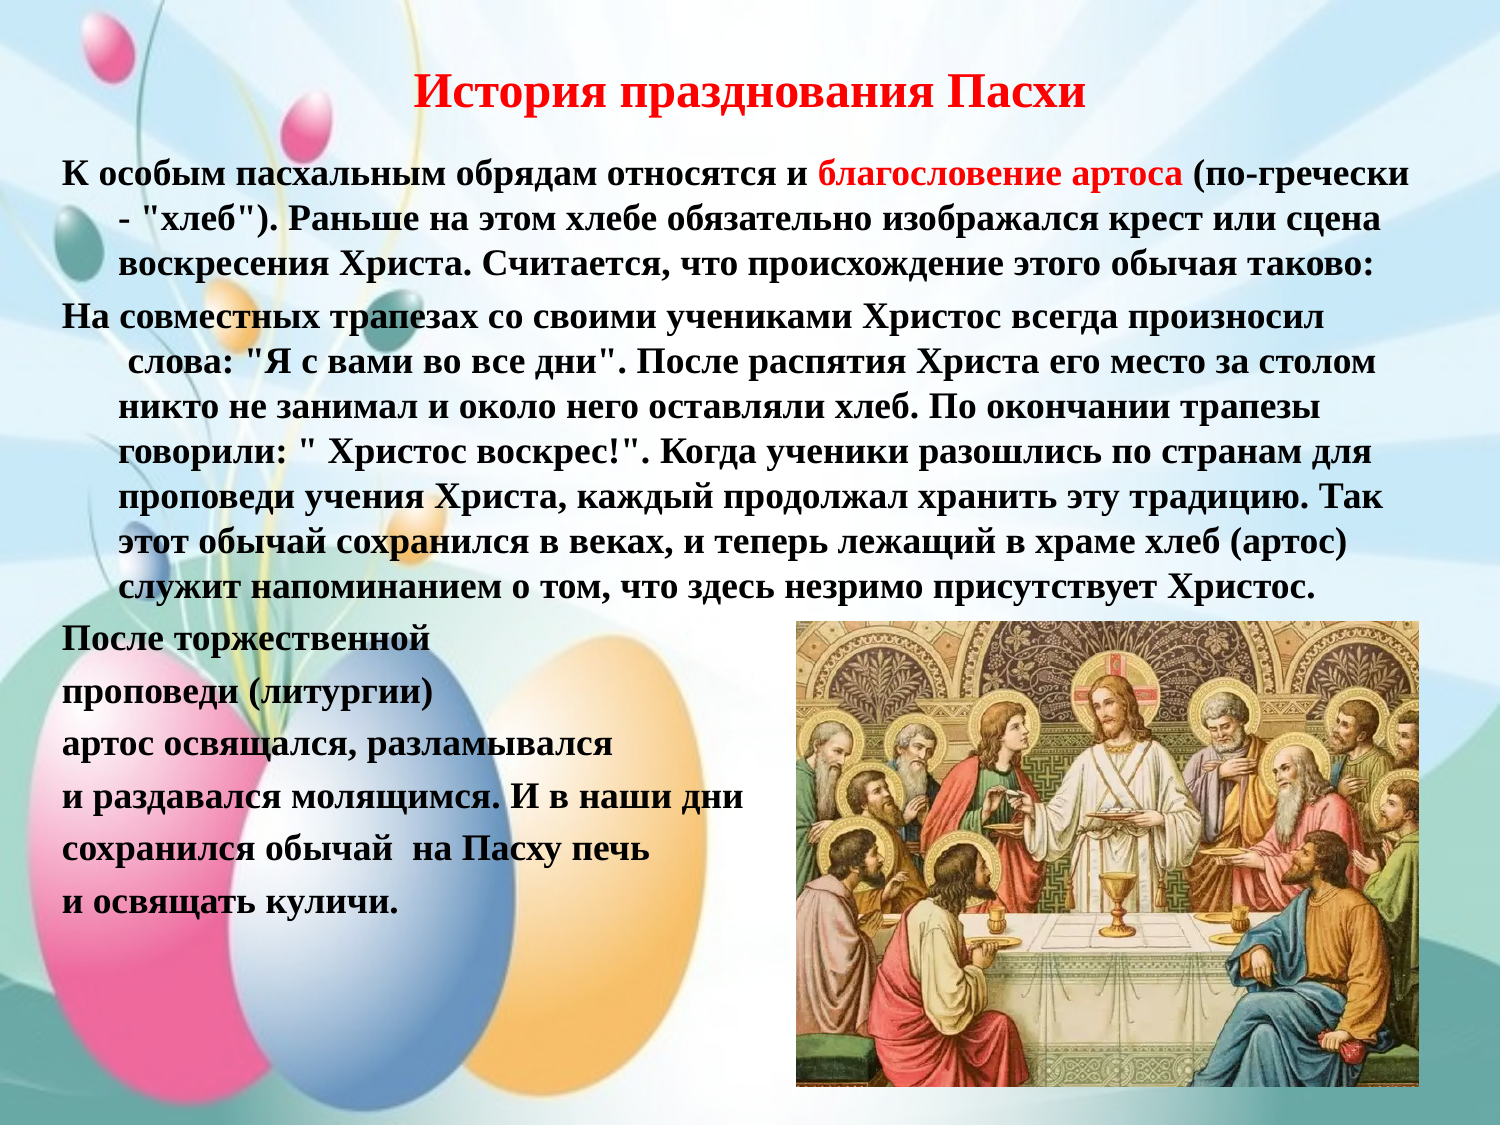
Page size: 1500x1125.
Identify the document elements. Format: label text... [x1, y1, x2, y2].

picture [796, 620, 1419, 1088]
title История празднования Пасхи [75, 45, 1425, 129]
list К особым пасхальным обрядам относятся и благословение артоса (по-гречески - "хлеб"). Раньше на этом хлебе обязательно изображался крест или сцена воскресения Христа. Считается, что происхождение этого обычая таково: На совместных трапезах со своими учениками Христос всегда произносил слова: "Я с вами во все дни". После распятия Христа его место за столом никто не занимал и около него оставляли хлеб. По окончании трапезы говорили: " Христос воскрес!". Когда ученики разошлись по странам для проповеди учения Христа, каждый продолжал хранить эту традицию. Так этот обычай сохранился в веках, и теперь лежащий в храме хлеб (артос) служит напоминанием о том, что здесь незримо присутствует Христос. После торжественной проповеди (литургии) артос освящался, разламывался и раздавался молящимся. И в наши дни сохранился обычай на Пасху печь и освящать куличи. [46, 140, 1425, 1059]
